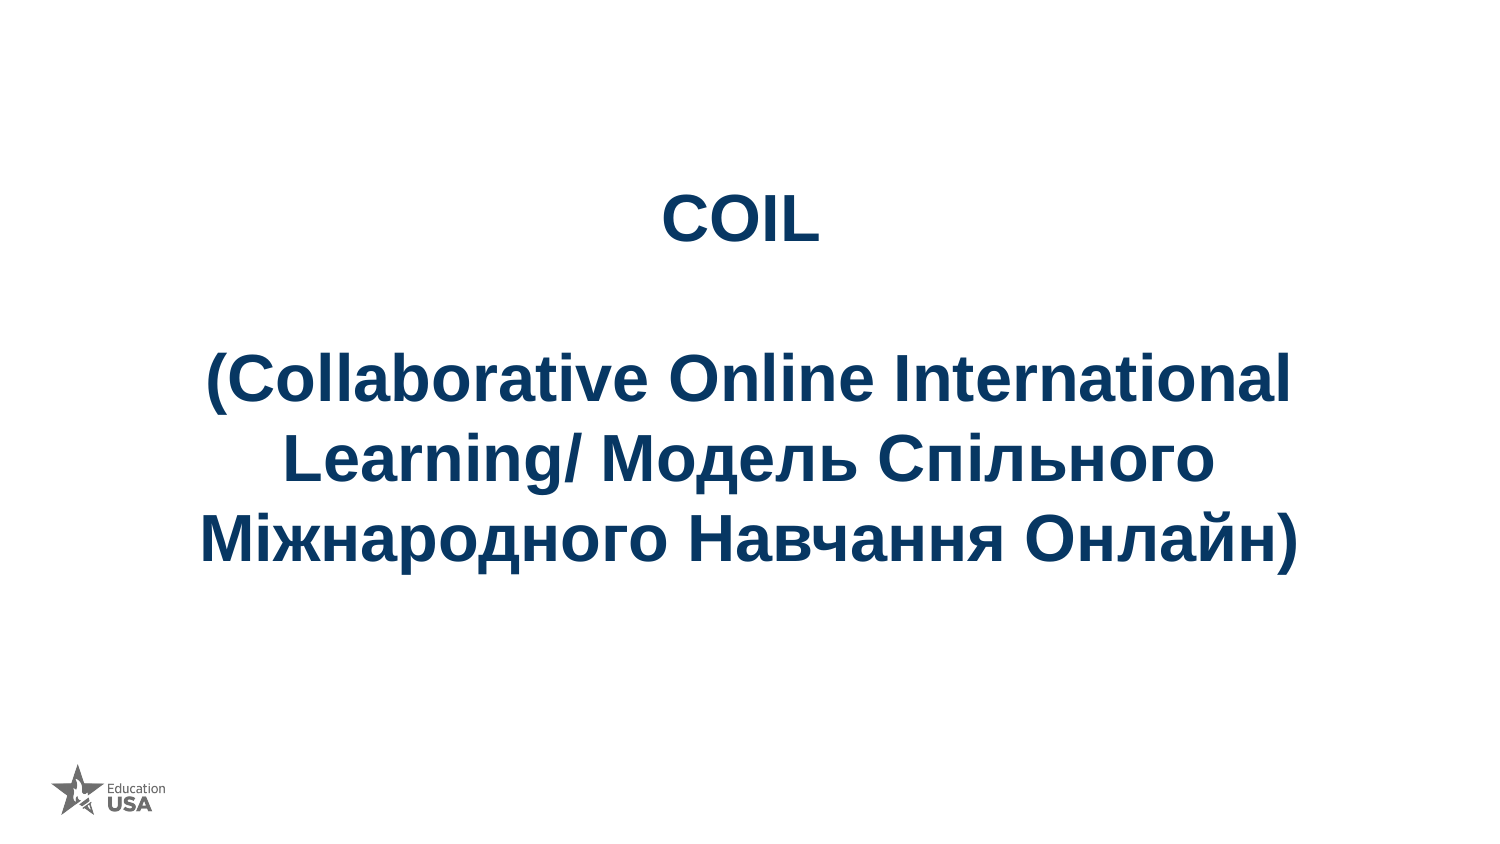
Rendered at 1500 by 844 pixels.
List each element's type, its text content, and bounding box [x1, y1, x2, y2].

text_box COIL (Collaborative Online International Learning/ Модель Спільного Міжнародного Навчання Онлайн) [41, 168, 1459, 580]
